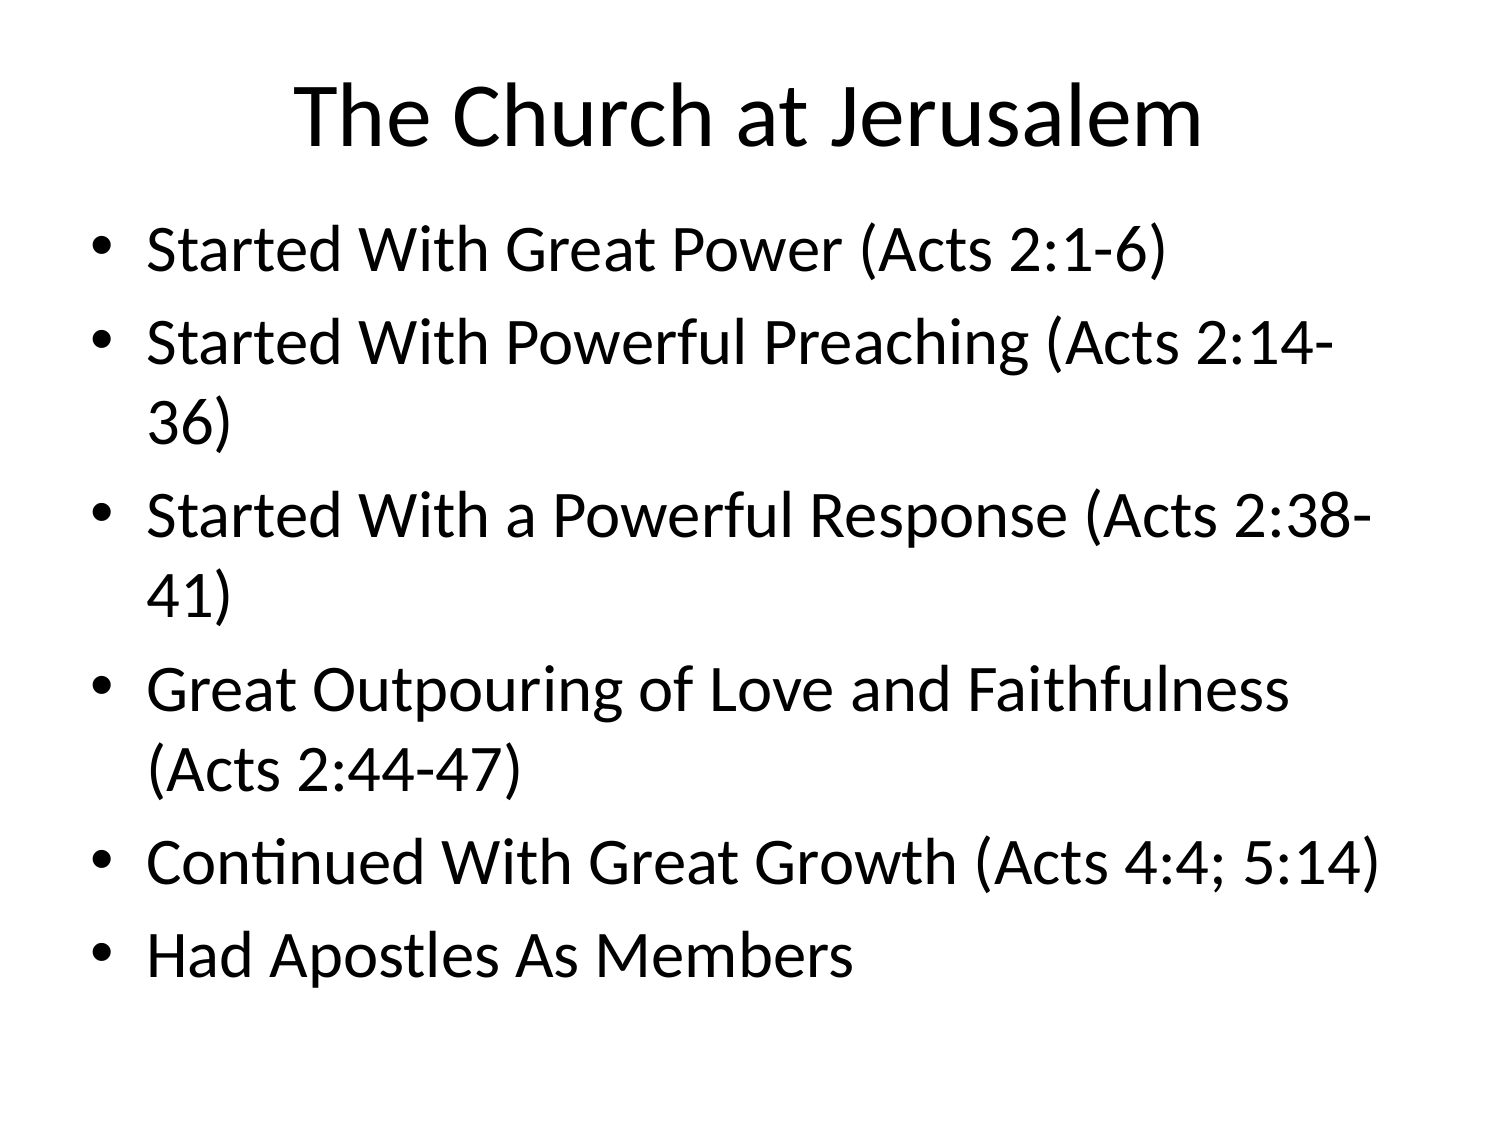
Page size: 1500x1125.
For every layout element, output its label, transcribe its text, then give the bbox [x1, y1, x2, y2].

title The Church at Jerusalem [75, 45, 1425, 175]
list Started With Great Power (Acts 2:1-6) Started With Powerful Preaching (Acts 2:14-36) Started With a Powerful Response (Acts 2:38-41) Great Outpouring of Love and Faithfulness (Acts 2:44-47) Continued With Great Growth (Acts 4:4; 5:14) Had Apostles As Members [75, 197, 1425, 1106]
